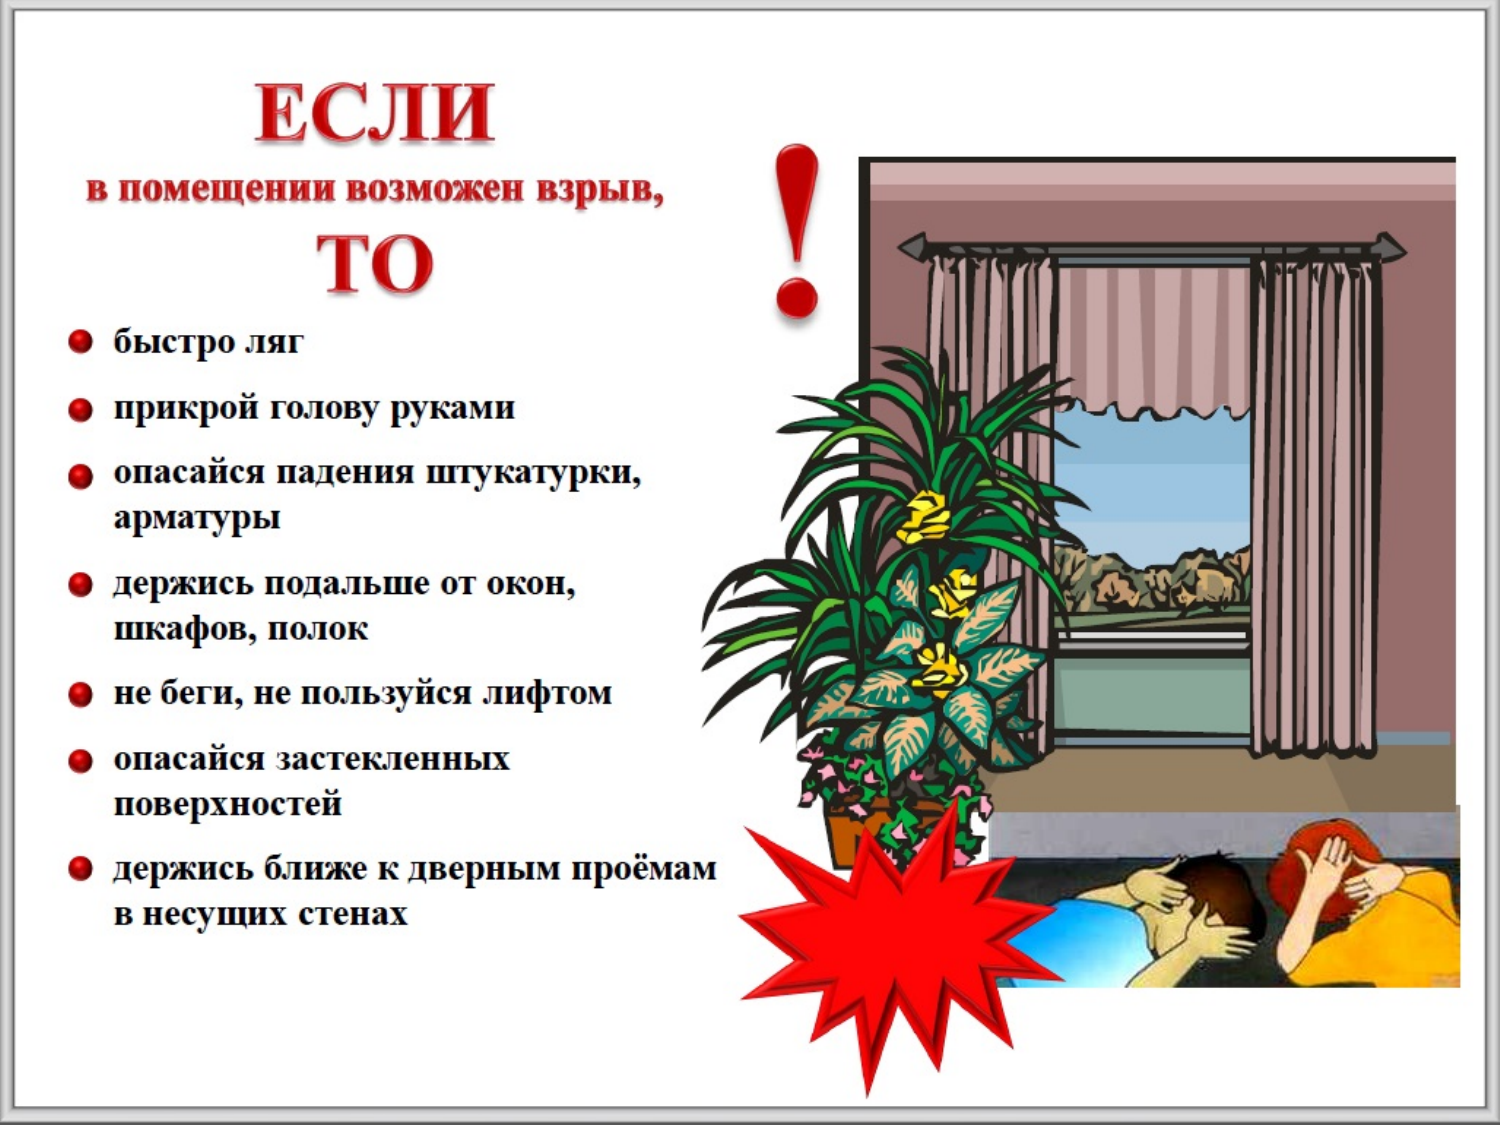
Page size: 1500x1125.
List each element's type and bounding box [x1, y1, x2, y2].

list [0, 0, 1500, 1125]
